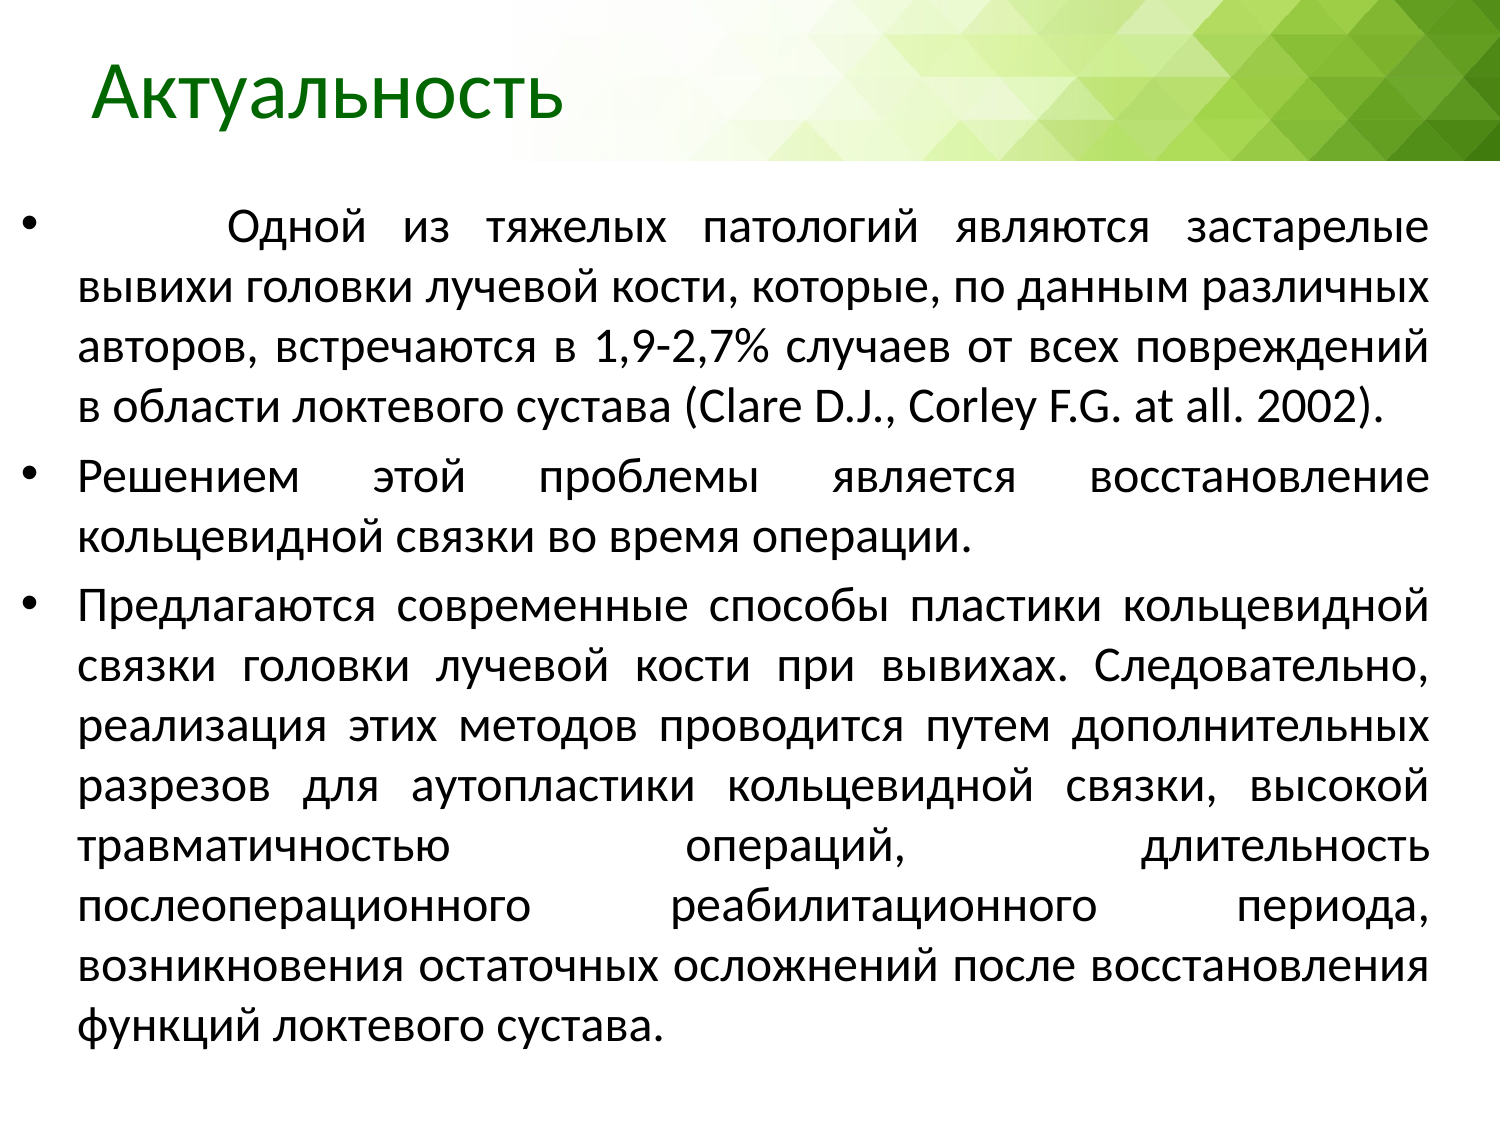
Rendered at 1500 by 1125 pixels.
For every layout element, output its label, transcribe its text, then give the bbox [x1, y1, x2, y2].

title Актуальность [76, 3, 512, 168]
list Одной из тяжелых патологий являются застарелые вывихи головки лучевой кости, которые, по данным различных авторов, встречаются в 1,9-2,7% случаев от всех повреждений в области локтевого сустава (Clare D.J., Corley F.G. at all. 2002). Решением этой проблемы является восстановление кольцевидной связки во время операции. Предлагаются современные способы пластики кольцевидной связки головки лучевой кости при вывихах. Следовательно, реализация этих методов проводится путем дополнительных разрезов для аутопластики кольцевидной связки, высокой травматичностью операций, длительность послеоперационного реабилитационного периода, возникновения остаточных осложнений после восстановления функций локтевого сустава. [5, 184, 1446, 1083]
picture [513, 0, 1500, 162]
